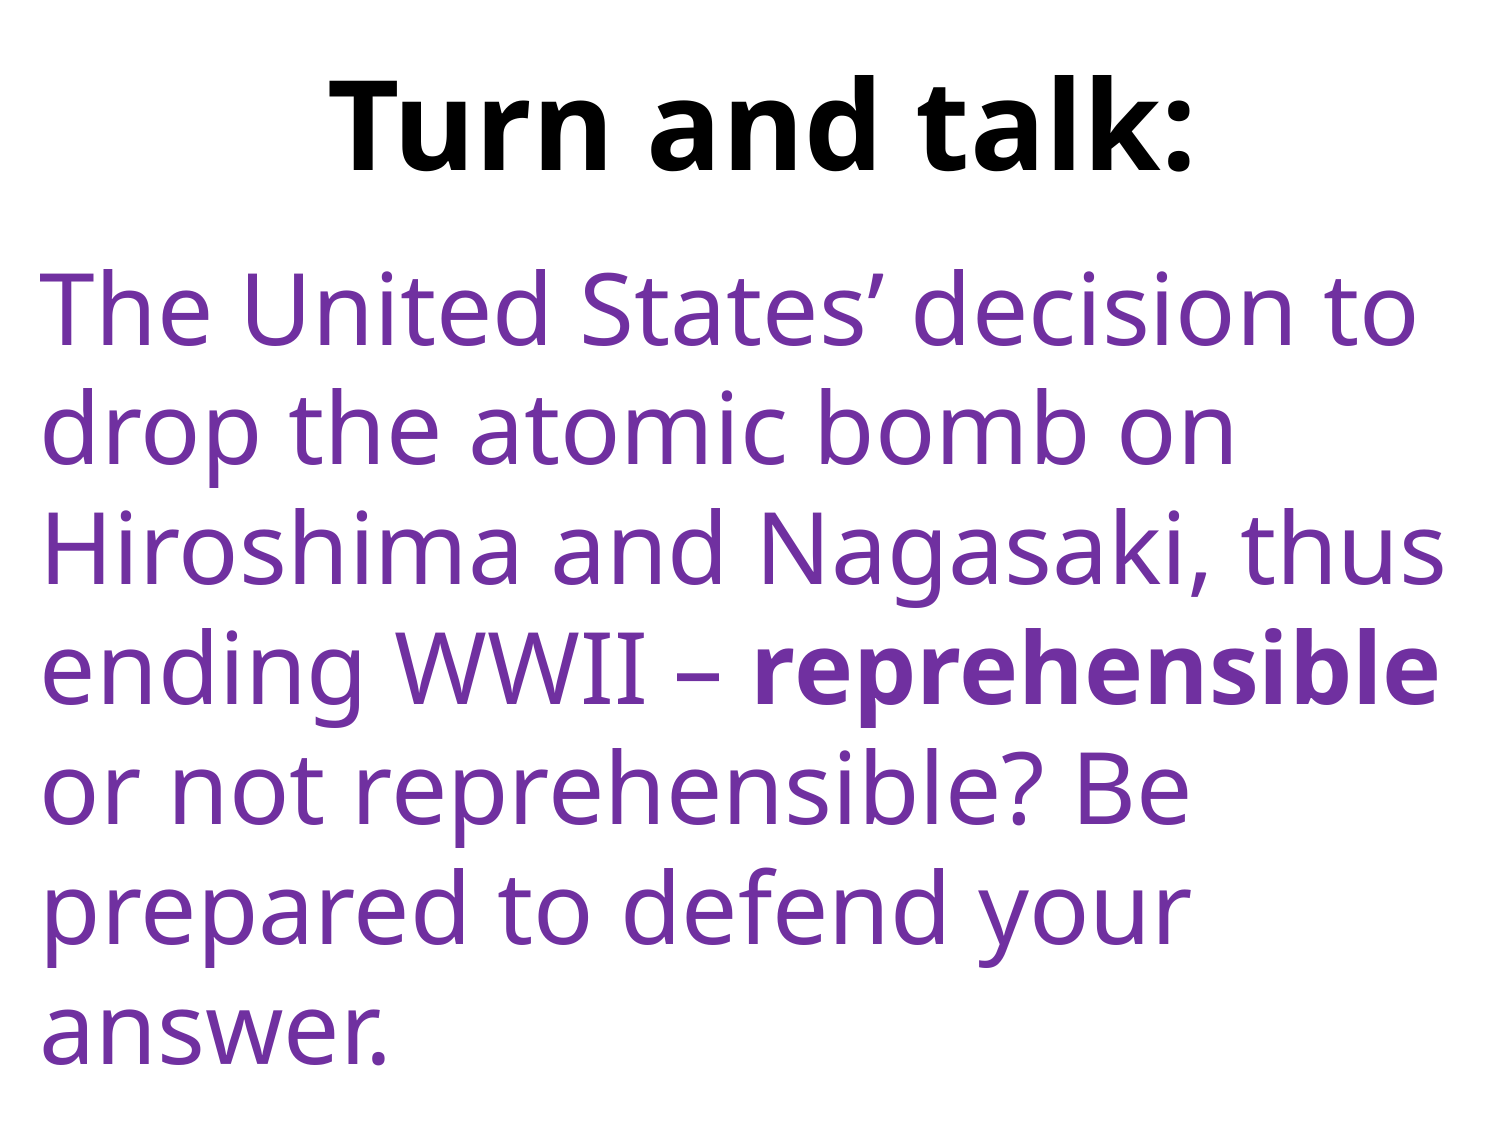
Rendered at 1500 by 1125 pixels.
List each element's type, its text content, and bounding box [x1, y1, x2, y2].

title Turn and talk: [125, 0, 1400, 237]
subtitle The United States’ decision to drop the atomic bomb on Hiroshima and Nagasaki, thus ending WWII – reprehensible or not reprehensible? Be prepared to defend your answer. [24, 237, 1500, 1125]
